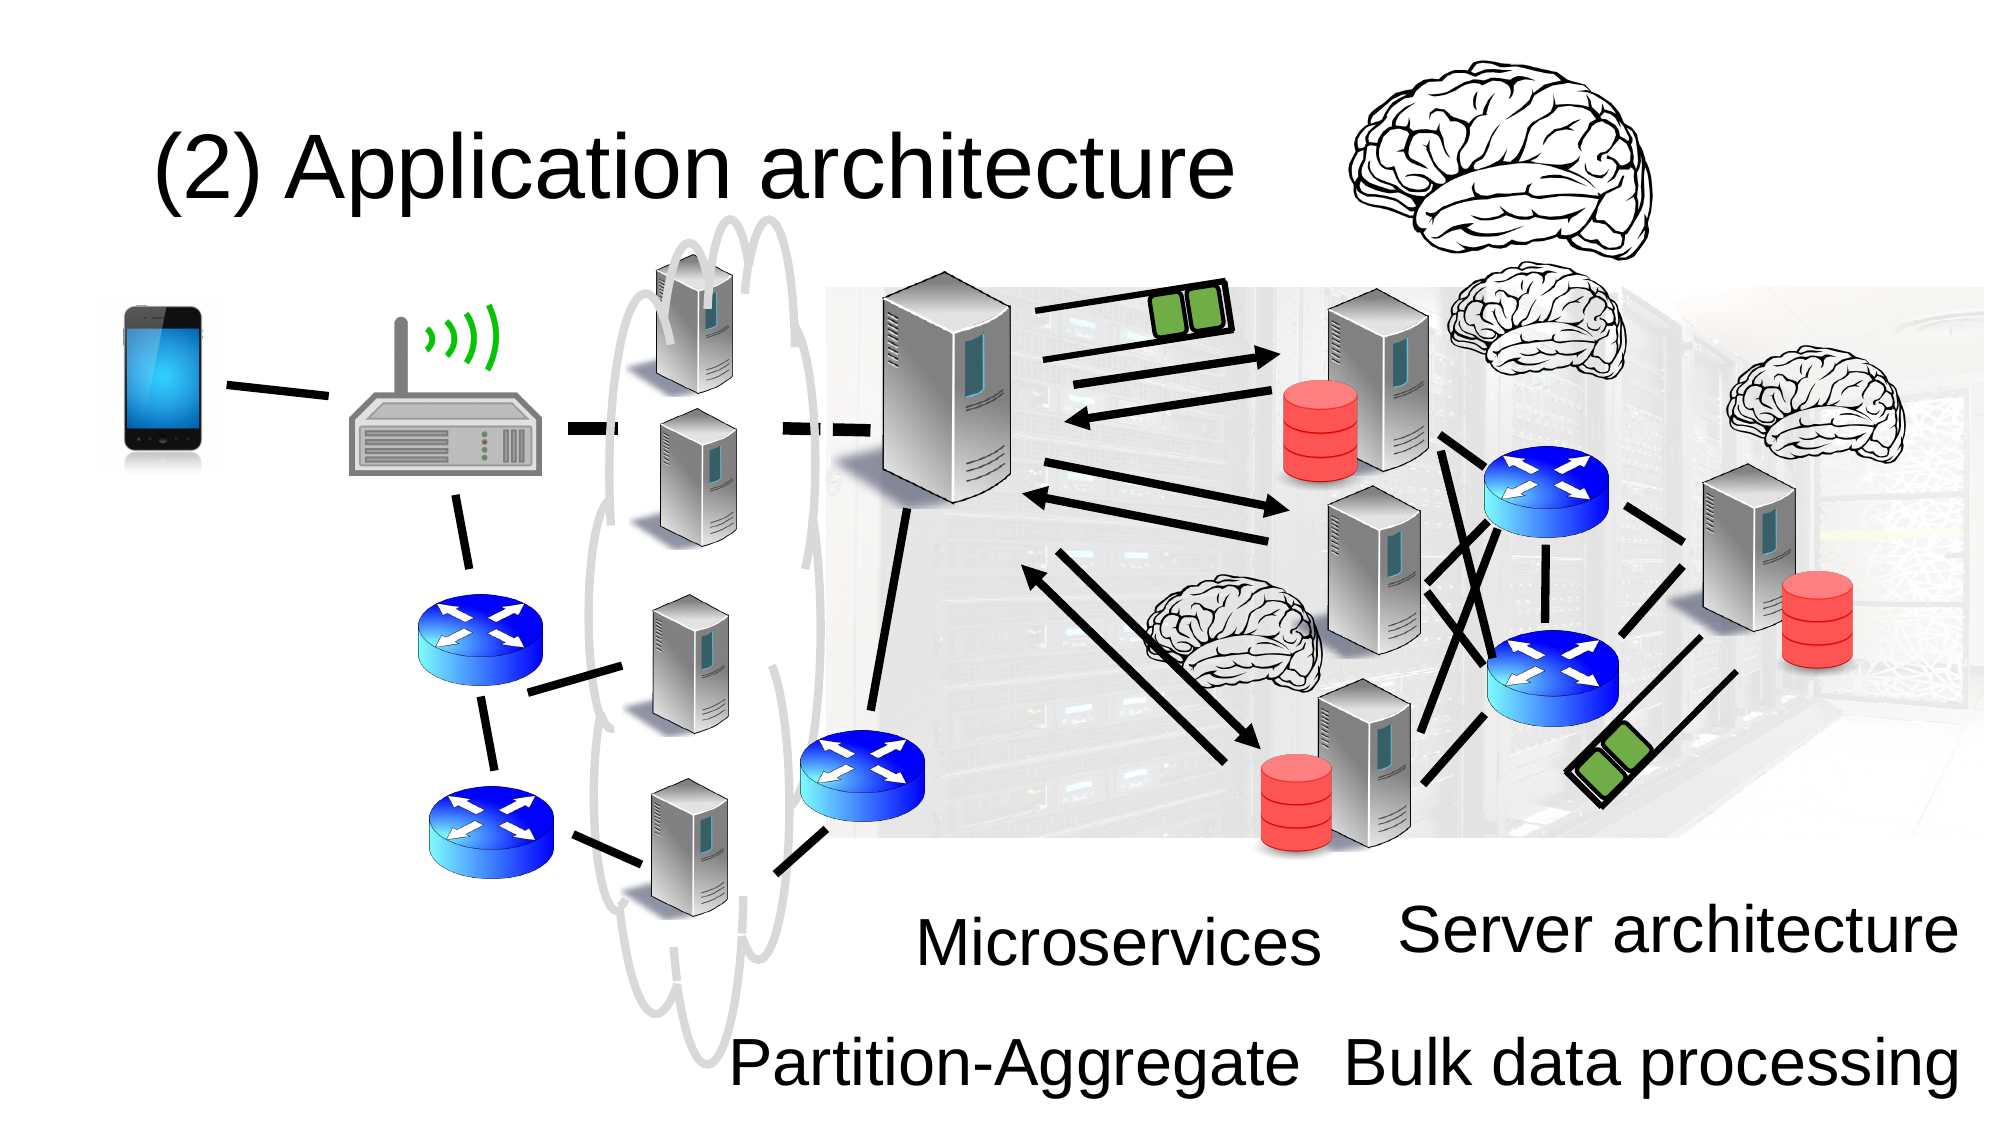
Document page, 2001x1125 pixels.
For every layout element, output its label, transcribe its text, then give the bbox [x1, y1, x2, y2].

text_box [226, 384, 329, 397]
picture [622, 594, 729, 737]
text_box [1420, 528, 1498, 733]
picture [625, 254, 733, 397]
picture [429, 786, 554, 879]
title (2) Application architecture [137, 59, 1863, 278]
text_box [1026, 467, 1286, 536]
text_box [1553, 696, 1748, 748]
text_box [1426, 521, 1440, 528]
text_box Microservices [811, 891, 1427, 987]
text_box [455, 494, 470, 570]
text_box [587, 218, 822, 1066]
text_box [1037, 295, 1232, 347]
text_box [1620, 566, 1683, 637]
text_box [527, 665, 623, 693]
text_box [993, 622, 1143, 691]
text_box Partition-Aggregate [707, 1011, 1319, 1107]
picture [349, 302, 542, 476]
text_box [573, 834, 642, 865]
picture [418, 594, 543, 687]
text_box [775, 828, 827, 875]
text_box Bulk data processing [1319, 1011, 1987, 1107]
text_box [1440, 450, 1493, 659]
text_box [1439, 434, 1485, 468]
text_box Server architecture [1345, 878, 2000, 973]
picture [97, 294, 227, 476]
picture [629, 408, 737, 550]
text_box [1423, 714, 1485, 785]
picture [620, 778, 728, 921]
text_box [1063, 353, 1281, 422]
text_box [1625, 505, 1684, 543]
picture [800, 60, 1984, 861]
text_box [870, 508, 908, 711]
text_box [480, 696, 495, 771]
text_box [1426, 591, 1484, 666]
